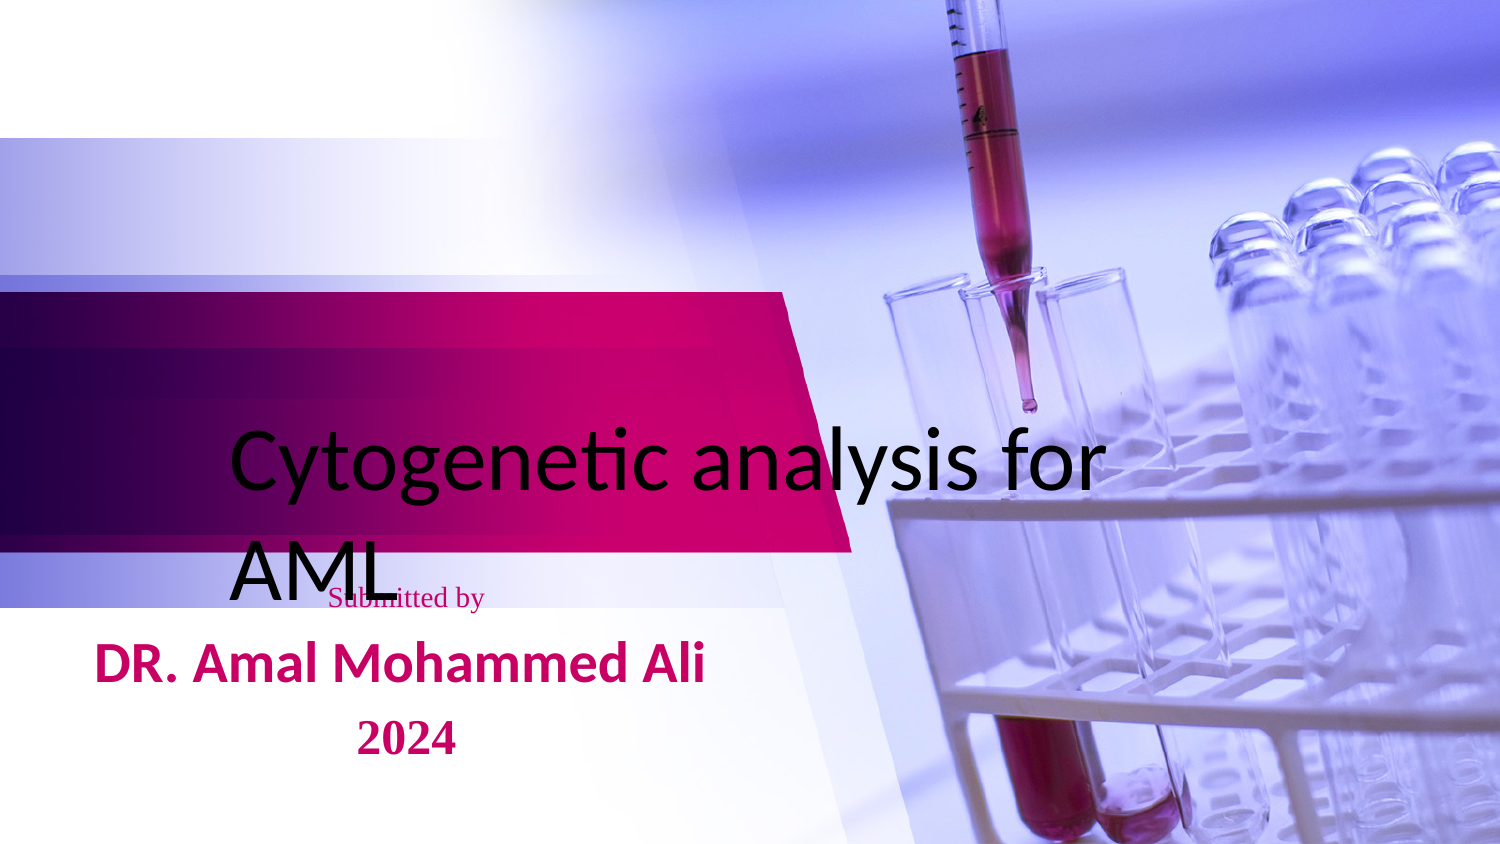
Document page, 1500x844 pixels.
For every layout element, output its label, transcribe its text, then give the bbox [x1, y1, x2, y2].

subtitle Submitted by DR. Amal Mohammed Ali 2024 [0, 570, 813, 809]
text_box Cytogenetic analysis for AML [214, 391, 1137, 627]
picture [0, 0, 1500, 844]
